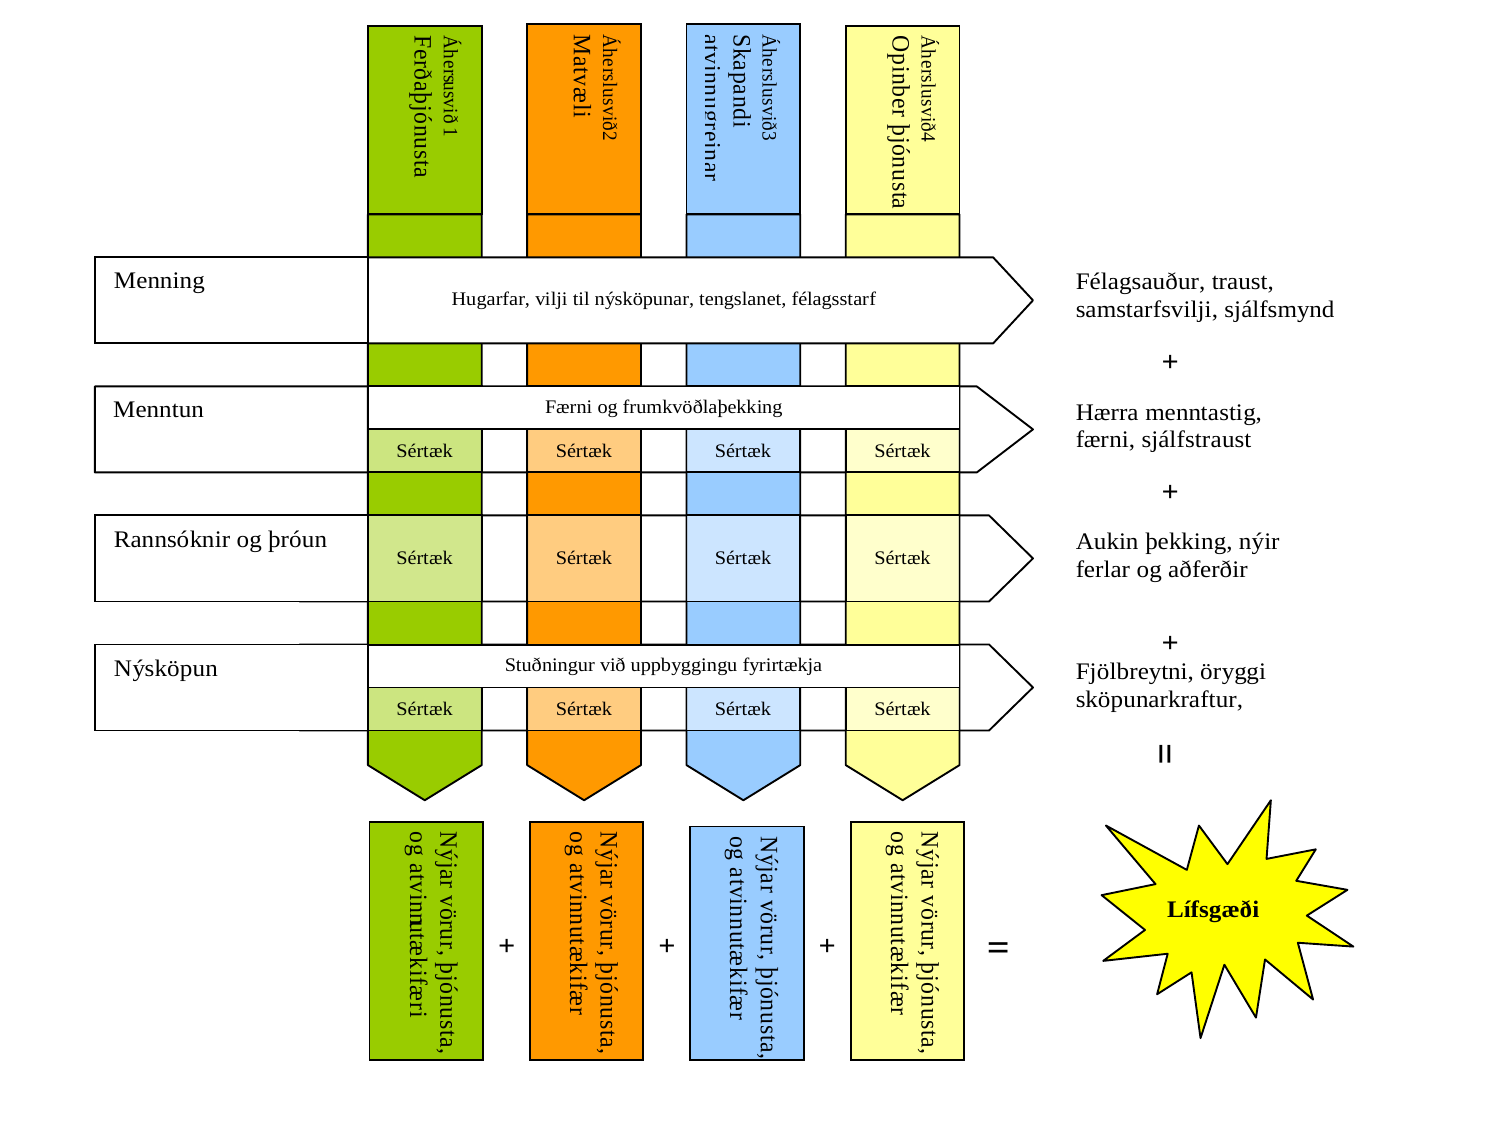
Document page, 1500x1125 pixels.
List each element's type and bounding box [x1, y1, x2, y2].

picture [93, 23, 1420, 1061]
